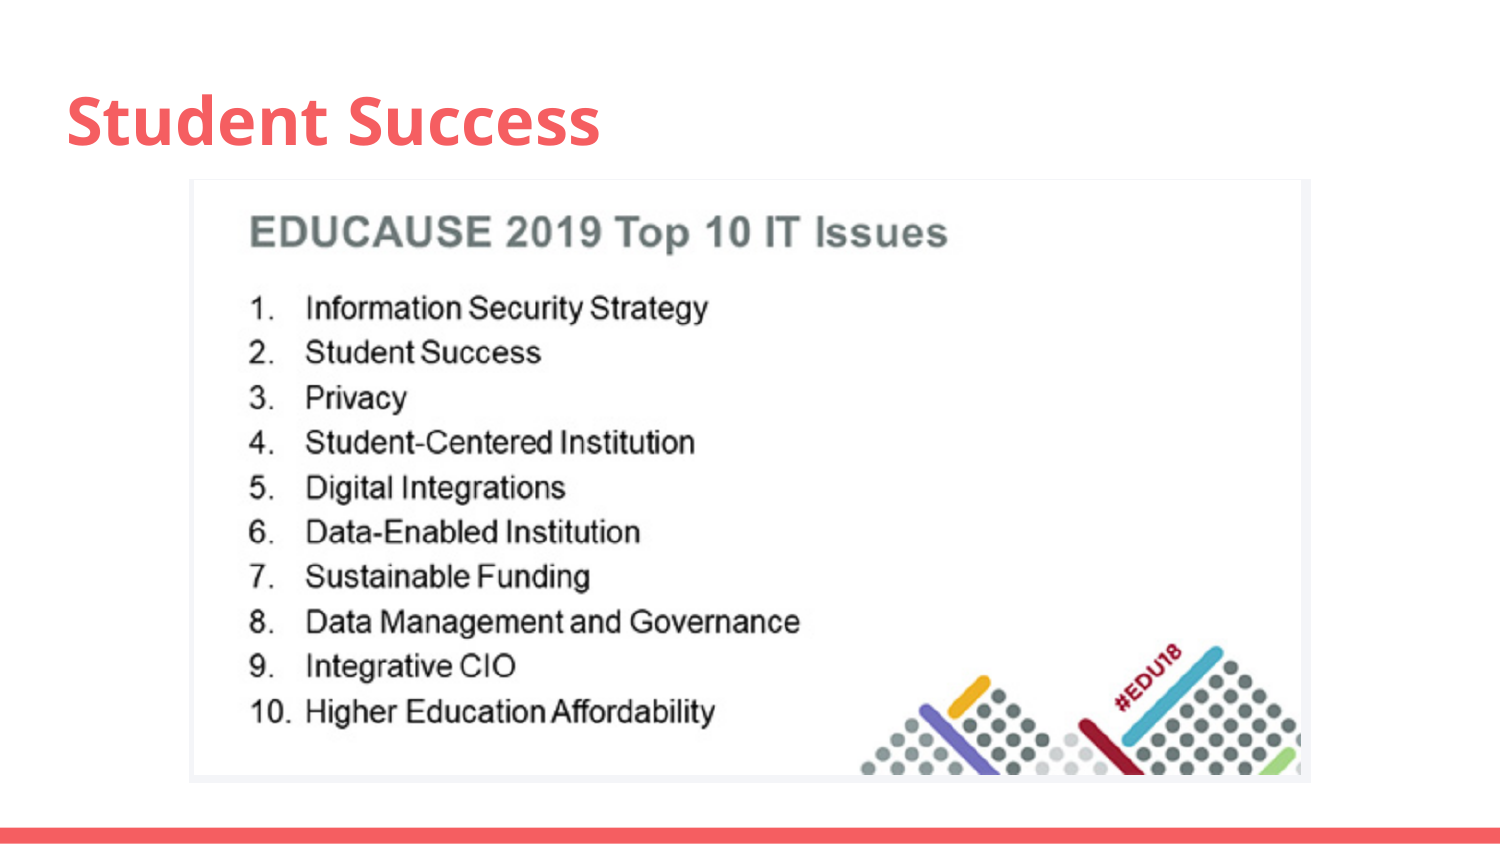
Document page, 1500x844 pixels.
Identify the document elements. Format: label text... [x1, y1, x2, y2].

title Student Success [51, 64, 1449, 167]
picture [189, 179, 1311, 783]
